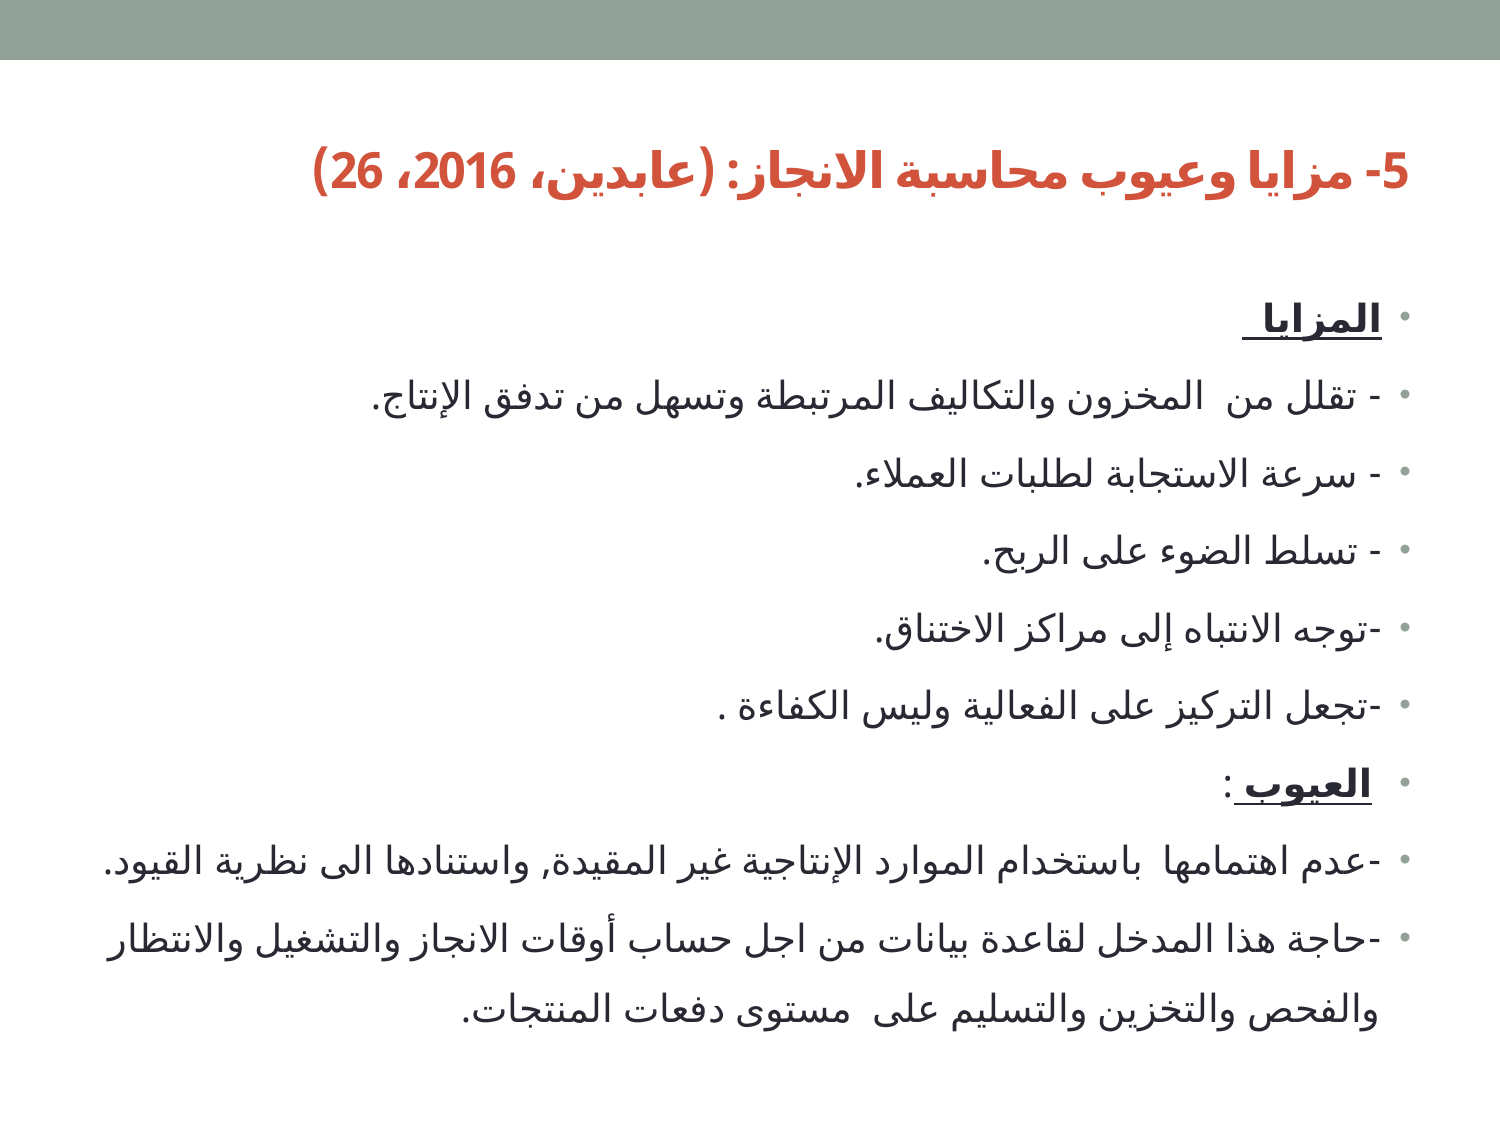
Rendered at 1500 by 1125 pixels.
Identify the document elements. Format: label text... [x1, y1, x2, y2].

list المزايا - تقلل من المخزون والتكاليف المرتبطة وتسهل من تدفق الإنتاج. - سرعة الاستجابة لطلبات العملاء. - تسلط الضوء على الربح. -توجه الانتباه إلى مراكز الاختناق. -تجعل التركيز على الفعالية وليس الكفاءة . العيوب : -عدم اهتمامها باستخدام الموارد الإنتاجية غير المقيدة, واستنادها الى نظرية القيود. -حاجة هذا المدخل لقاعدة بيانات من اجل حساب أوقات الانجاز والتشغيل والانتظار والفحص والتخزين والتسليم على مستوى دفعات المنتجات. [75, 262, 1425, 1063]
title 5- مزايا وعيوب محاسبة الانجاز: (عابدين، 2016، 26) [75, 87, 1425, 250]
